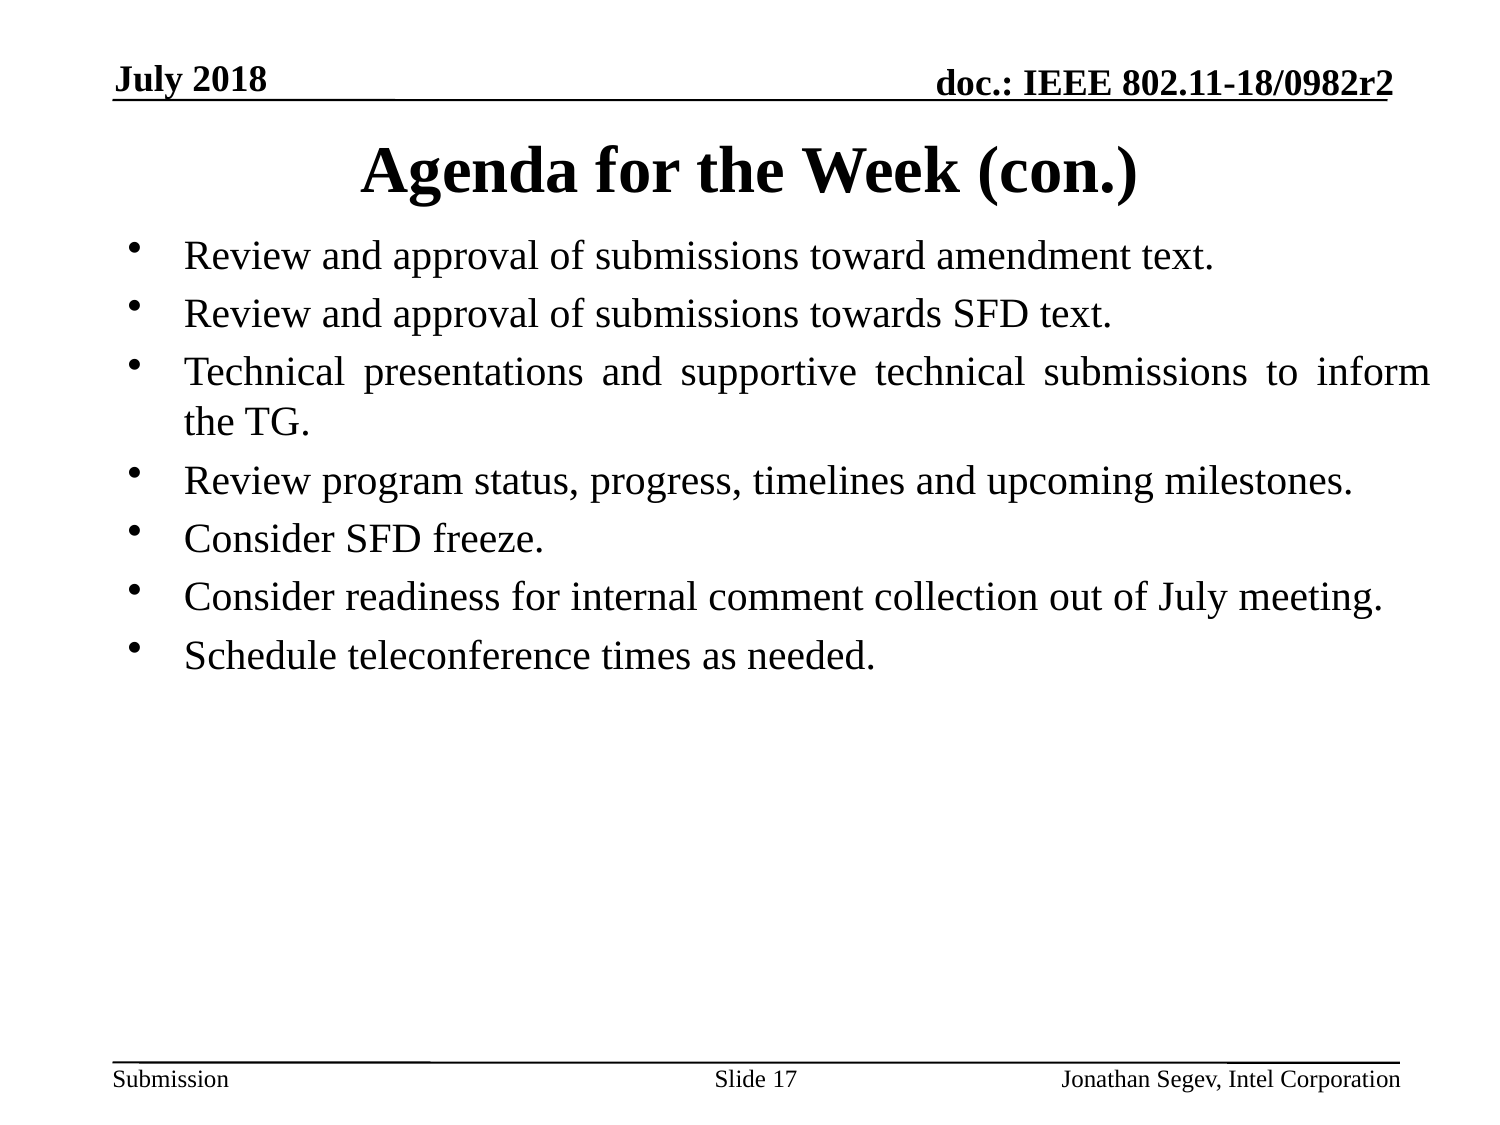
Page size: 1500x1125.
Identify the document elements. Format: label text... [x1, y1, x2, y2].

title Agenda for the Week (con.) [112, 112, 1388, 219]
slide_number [114, 54, 423, 100]
slide_number Slide 17 [712, 1061, 800, 1123]
list Review and approval of submissions toward amendment text. Review and approval of submissions towards SFD text. Technical presentations and supportive technical submissions to inform the TG. Review program status, progress, timelines and upcoming milestones. Consider SFD freeze. Consider readiness for internal comment collection out of July meeting. Schedule teleconference times as needed. [112, 219, 1448, 1000]
footer Jonathan Segev, Intel Corporation [878, 1061, 1402, 1093]
